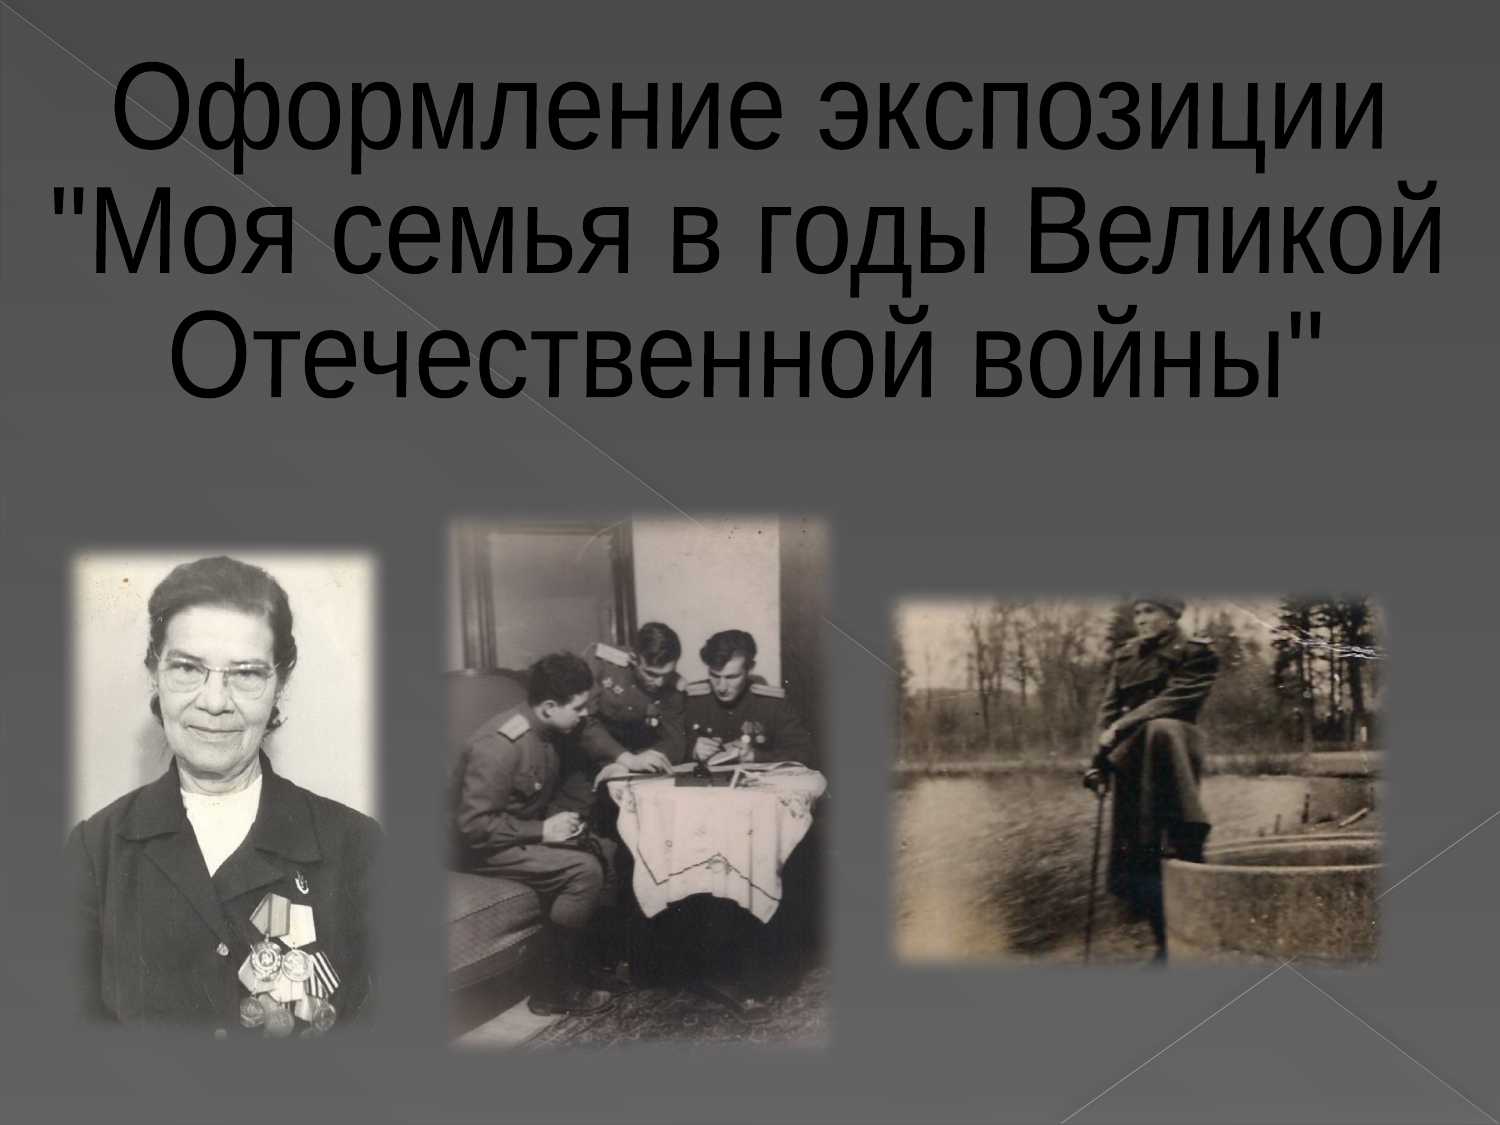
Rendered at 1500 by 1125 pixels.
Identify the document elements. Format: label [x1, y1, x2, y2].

picture [878, 585, 1396, 978]
picture [58, 538, 391, 1044]
picture [433, 503, 844, 1061]
